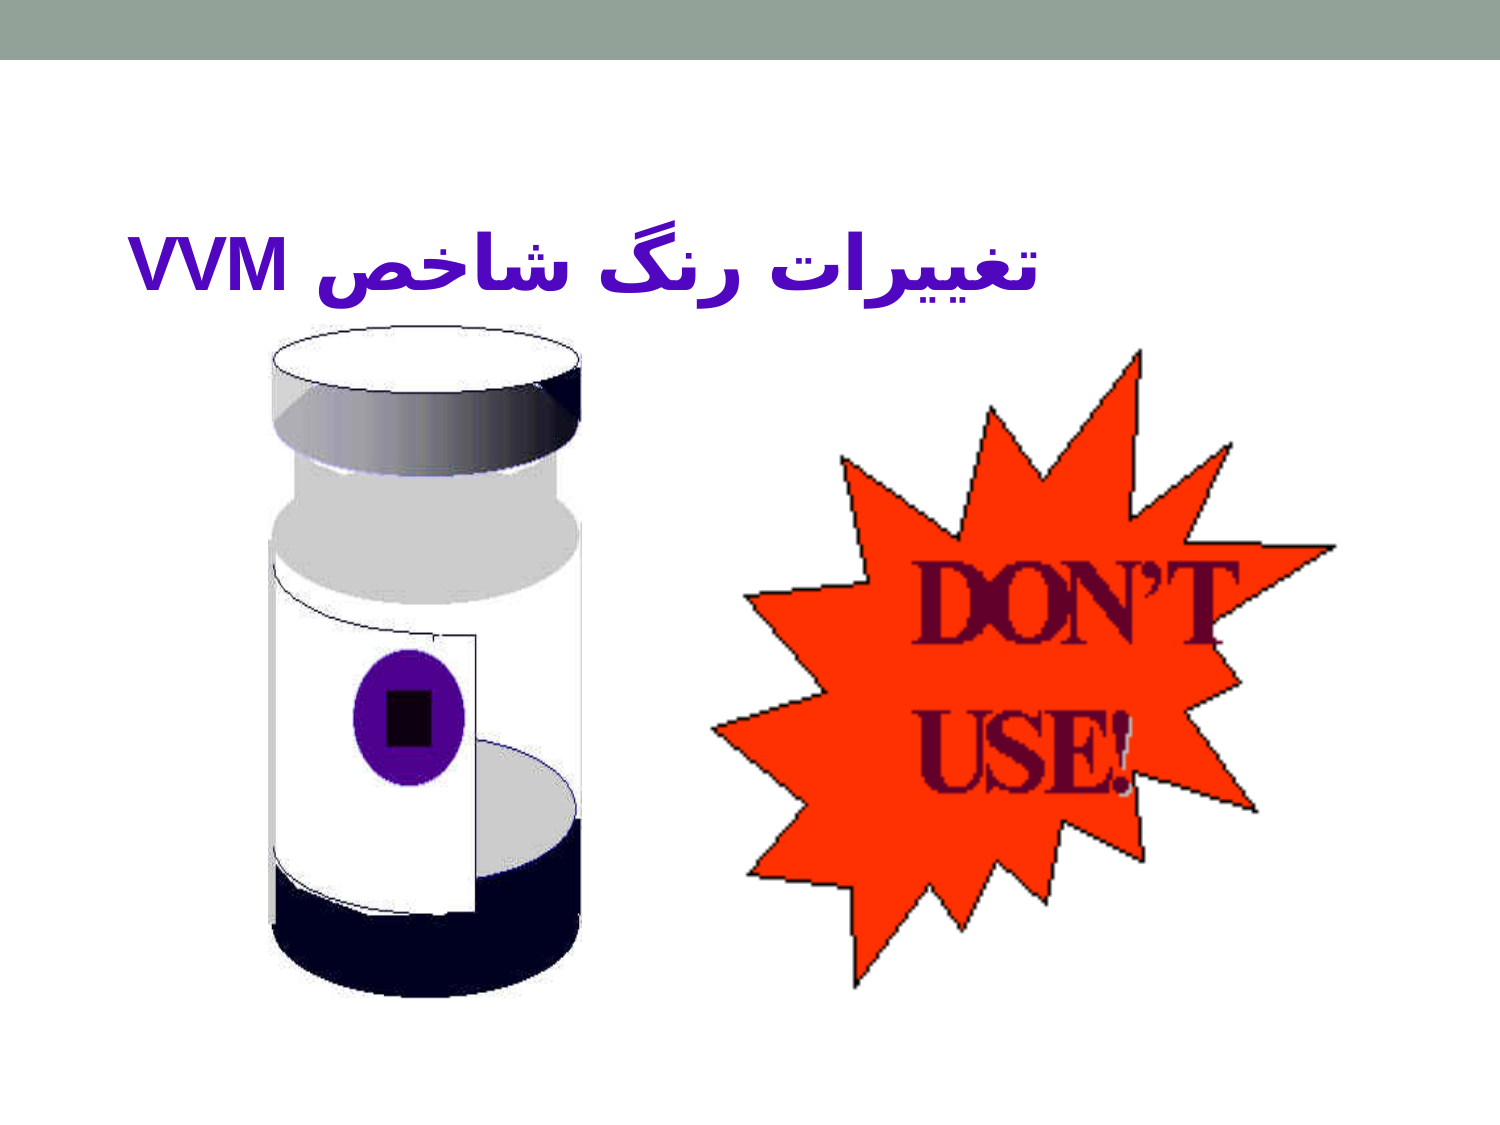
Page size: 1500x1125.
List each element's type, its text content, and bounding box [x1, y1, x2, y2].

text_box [268, 324, 582, 1001]
title تغييرات رنگ شاخص VVM [112, 205, 1388, 314]
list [699, 336, 1347, 1001]
